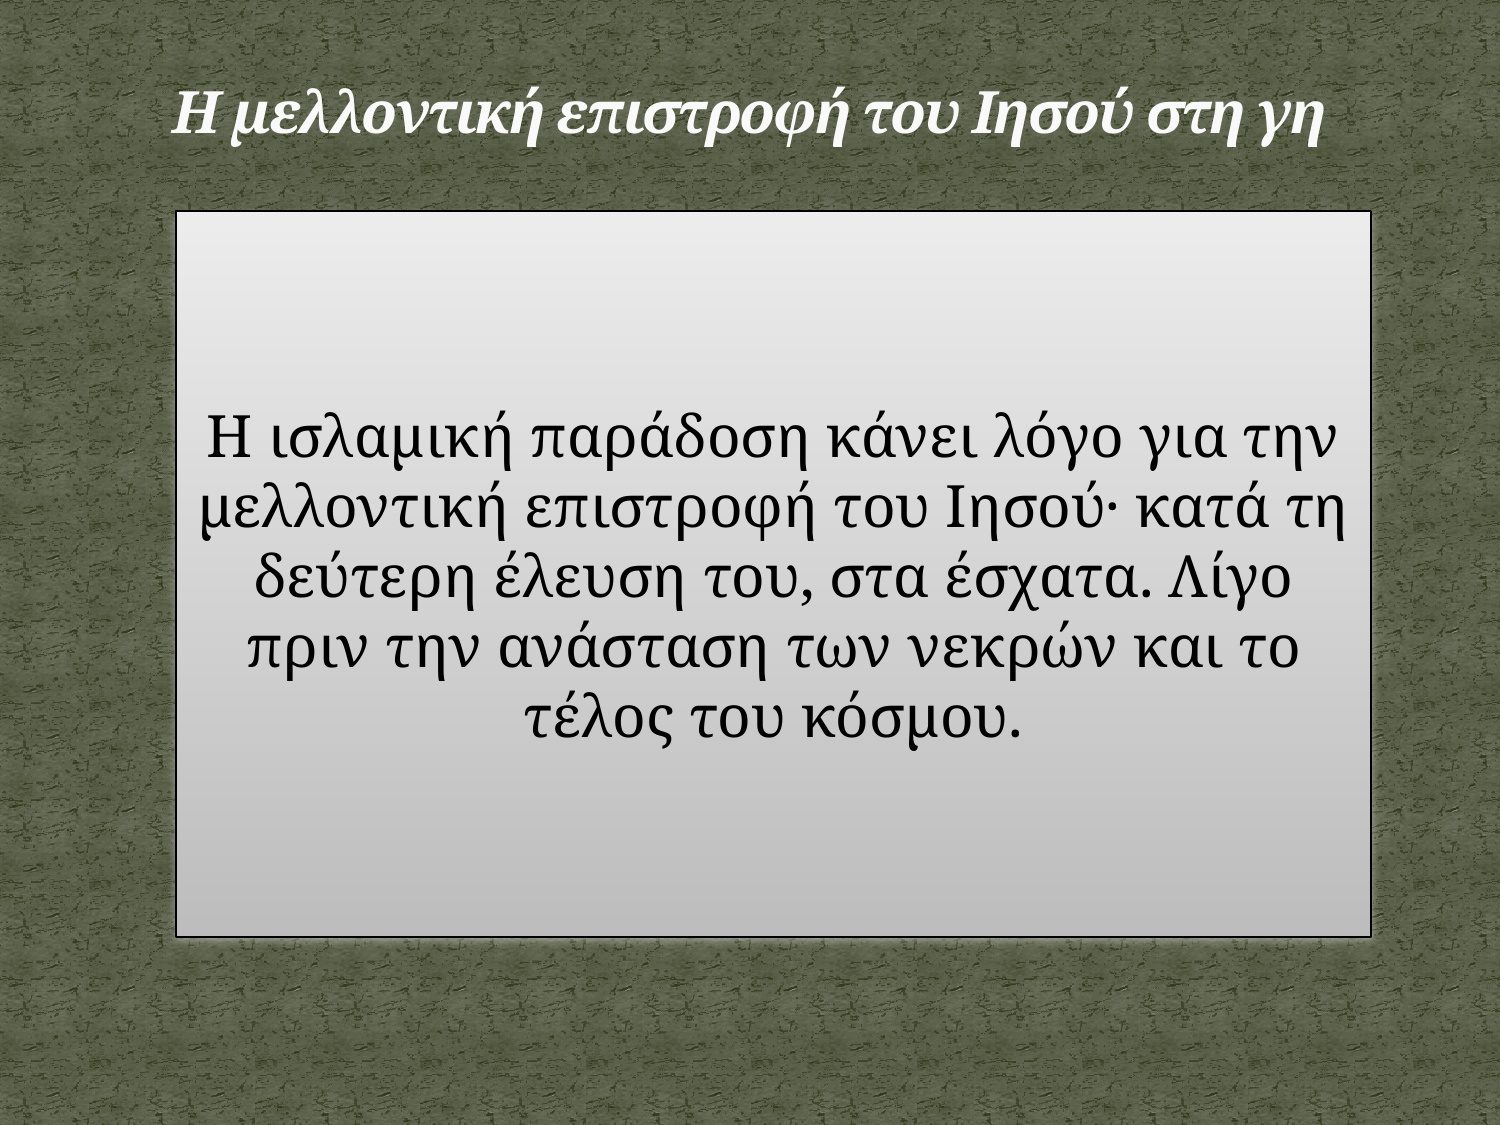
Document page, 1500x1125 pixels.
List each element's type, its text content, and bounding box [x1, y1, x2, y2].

title Η μελλοντική επιστροφή του Ιησού στη γη [74, 24, 1425, 153]
text_box Η ισλαμική παράδοση κάνει λόγο για την μελλοντική επιστροφή του Ιησού· κατά τη δεύτερη έλευση του, στα έσχατα. Λίγο πριν την ανάσταση των νεκρών και το τέλος του κόσμου. [175, 210, 1372, 938]
list [75, 210, 1425, 1079]
